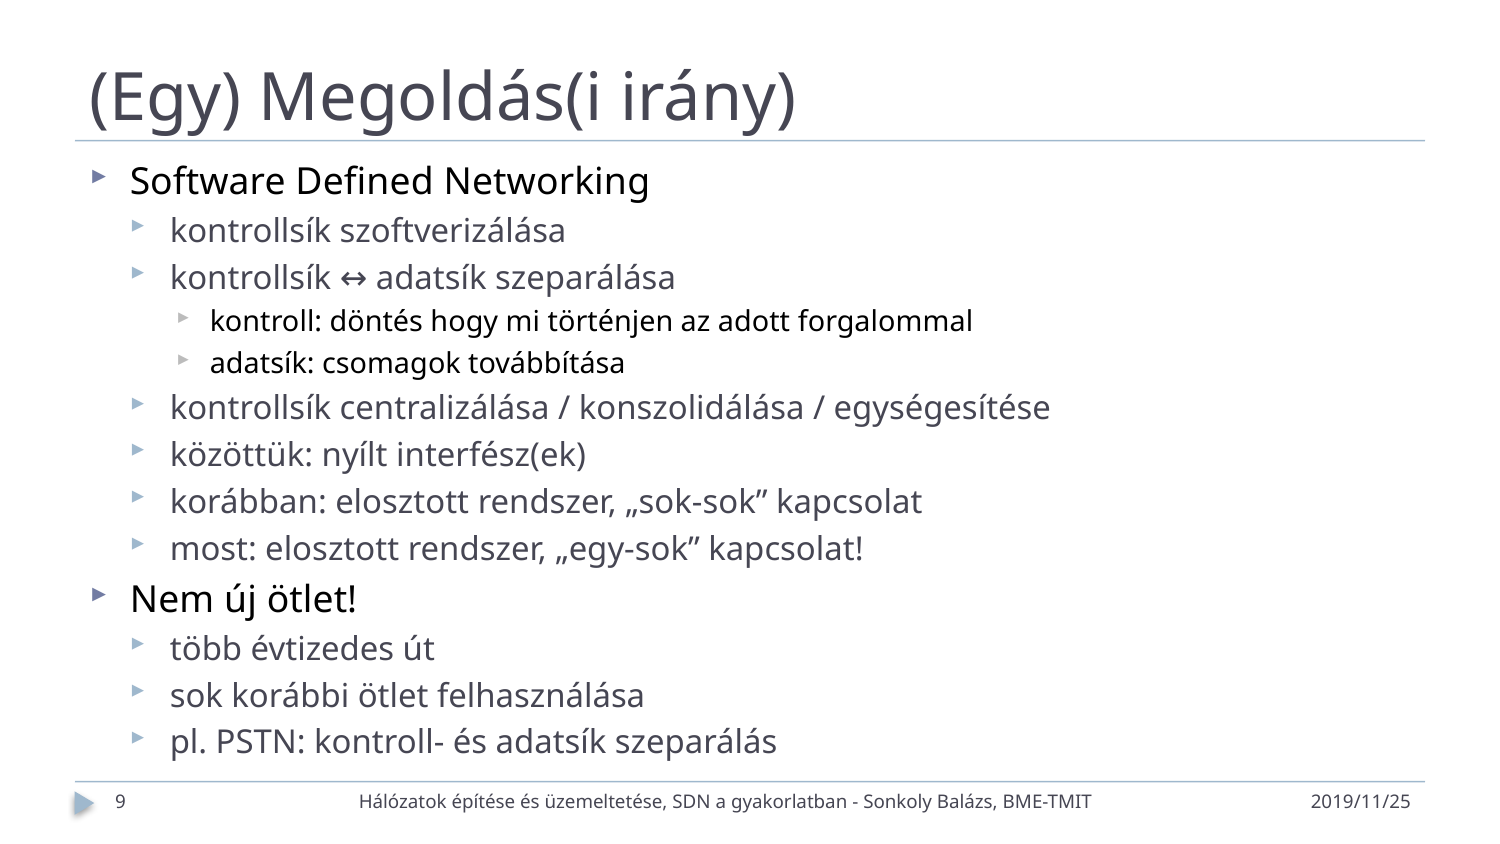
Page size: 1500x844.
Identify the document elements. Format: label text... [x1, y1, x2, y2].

footer Hálózatok építése és üzemeltetése, SDN a gyakorlatban - Sonkoly Balázs, BME-TMIT [287, 782, 1163, 827]
title (Egy) Megoldás(i irány) [75, 18, 1425, 141]
slide_number 9 [100, 782, 263, 827]
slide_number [1175, 782, 1426, 827]
list Software Defined Networking kontrollsík szoftverizálása kontrollsík ↔ adatsík szeparálása kontroll: döntés hogy mi történjen az adott forgalommal adatsík: csomagok továbbítása kontrollsík centralizálása / konszolidálása / egységesítése közöttük: nyílt interfész(ek) korábban: elosztott rendszer, „sok-sok” kapcsolat most: elosztott rendszer, „egy-sok” kapcsolat! Nem új ötlet! több évtizedes út sok korábbi ötlet felhasználása pl. PSTN: kontroll- és adatsík szeparálás [75, 150, 1425, 772]
